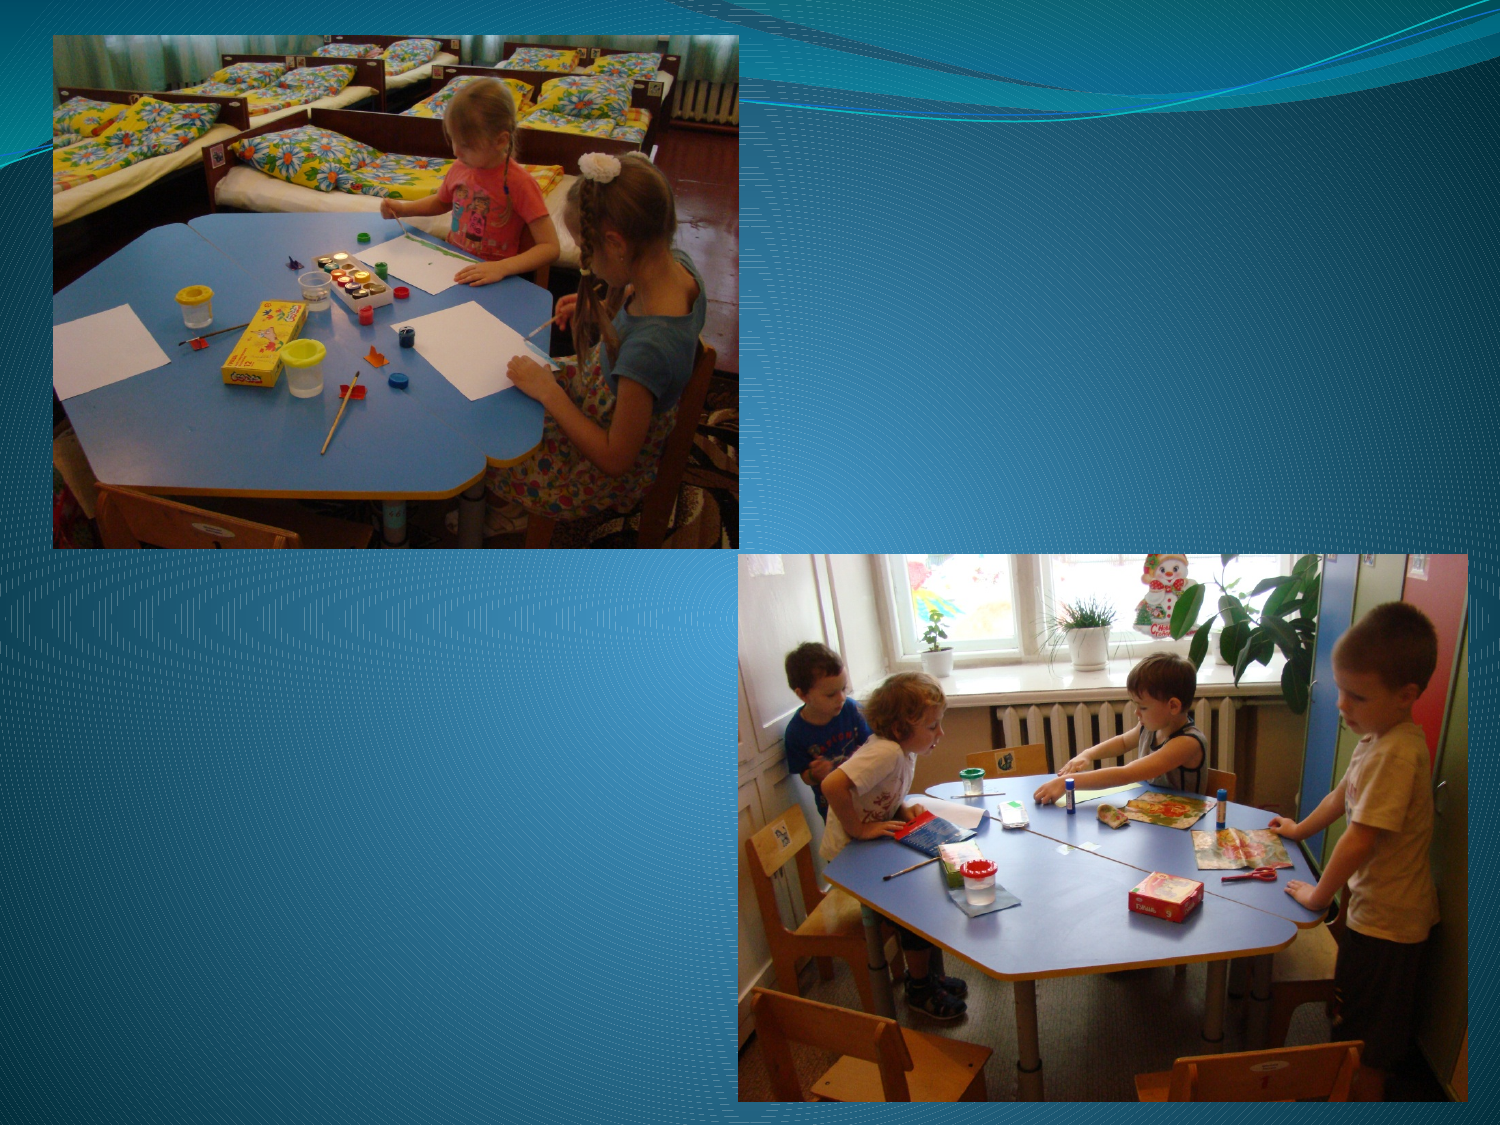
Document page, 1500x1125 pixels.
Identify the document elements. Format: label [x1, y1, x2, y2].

picture [737, 554, 1468, 1102]
picture [52, 34, 739, 550]
